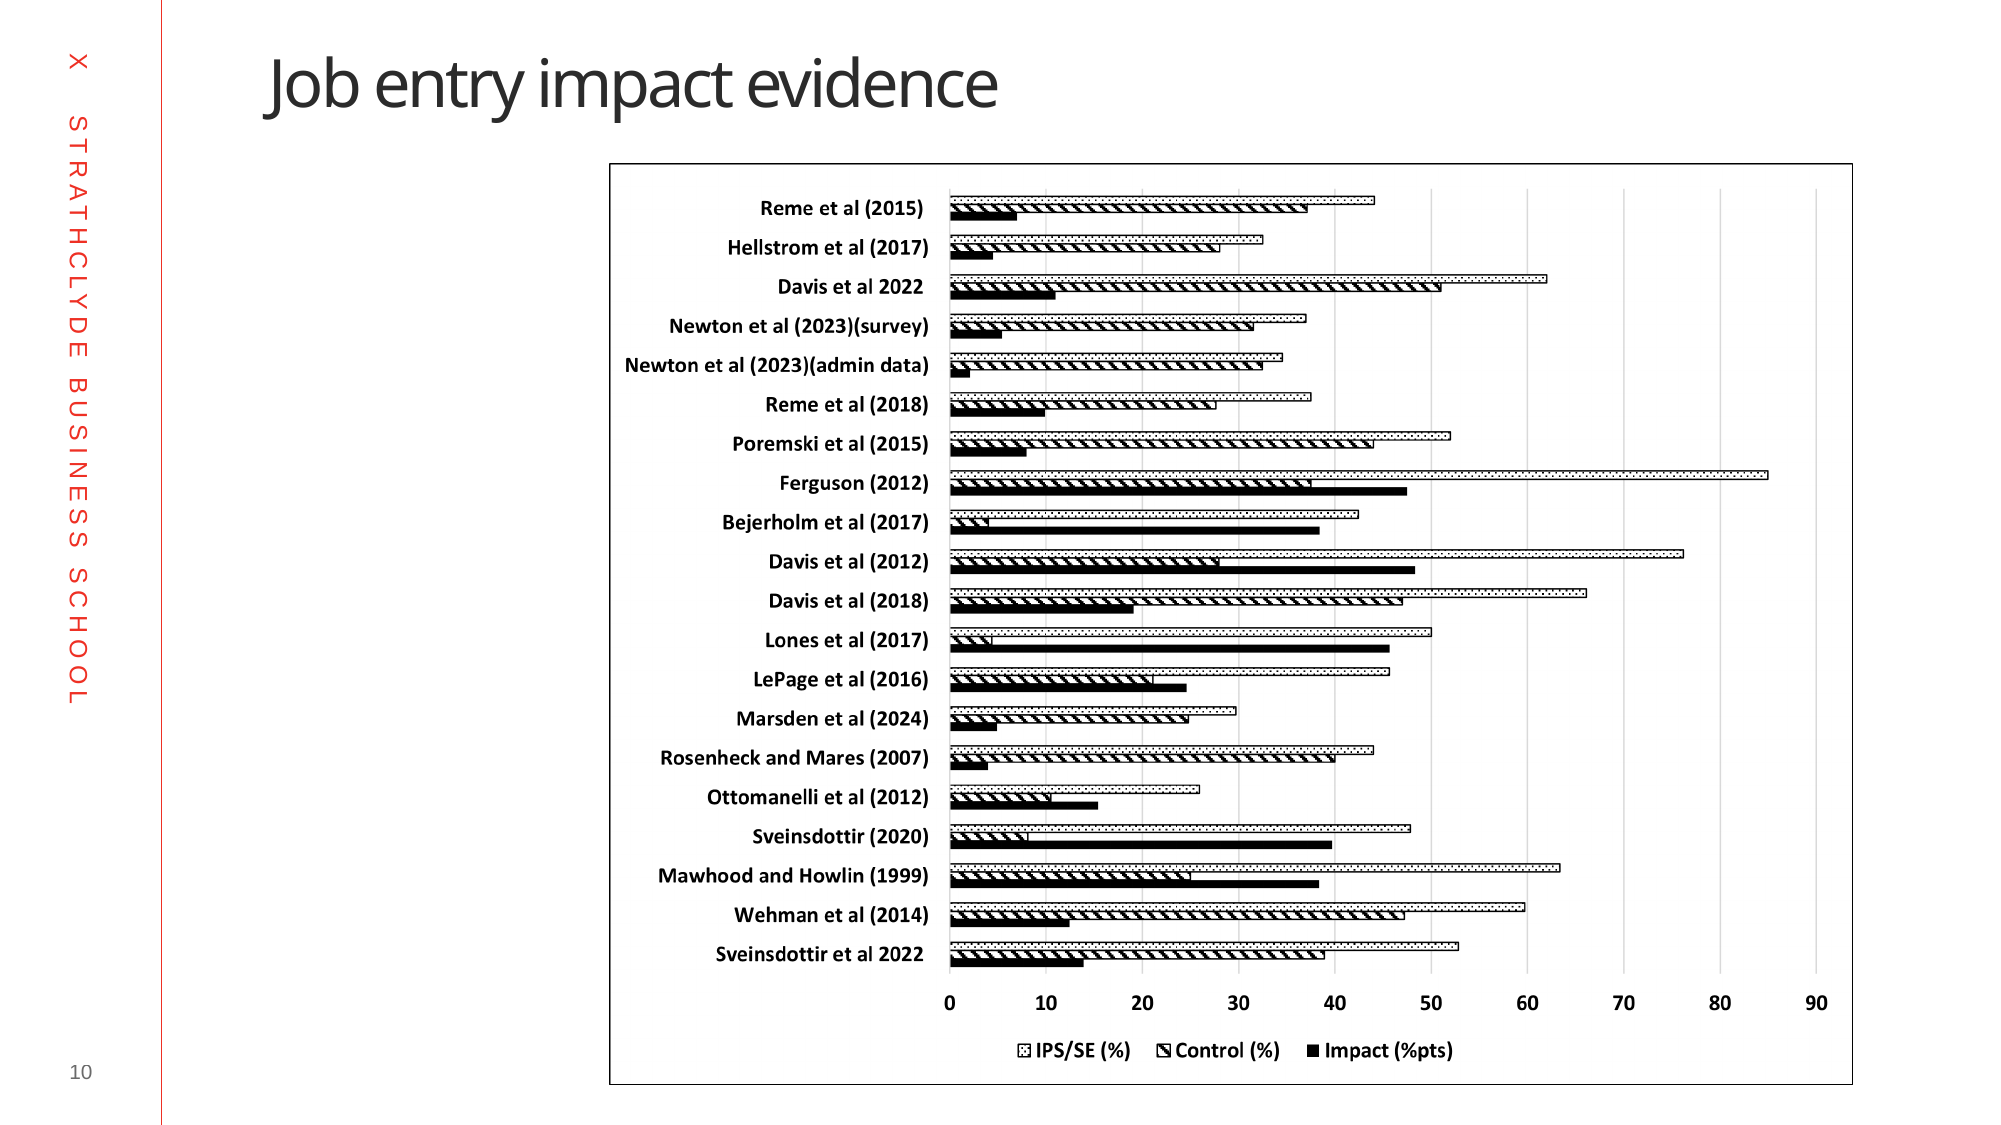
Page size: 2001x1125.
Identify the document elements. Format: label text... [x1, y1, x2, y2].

picture [609, 163, 1853, 1085]
title Job entry impact evidence [268, 24, 1869, 147]
slide_number 10 [38, 1052, 123, 1091]
